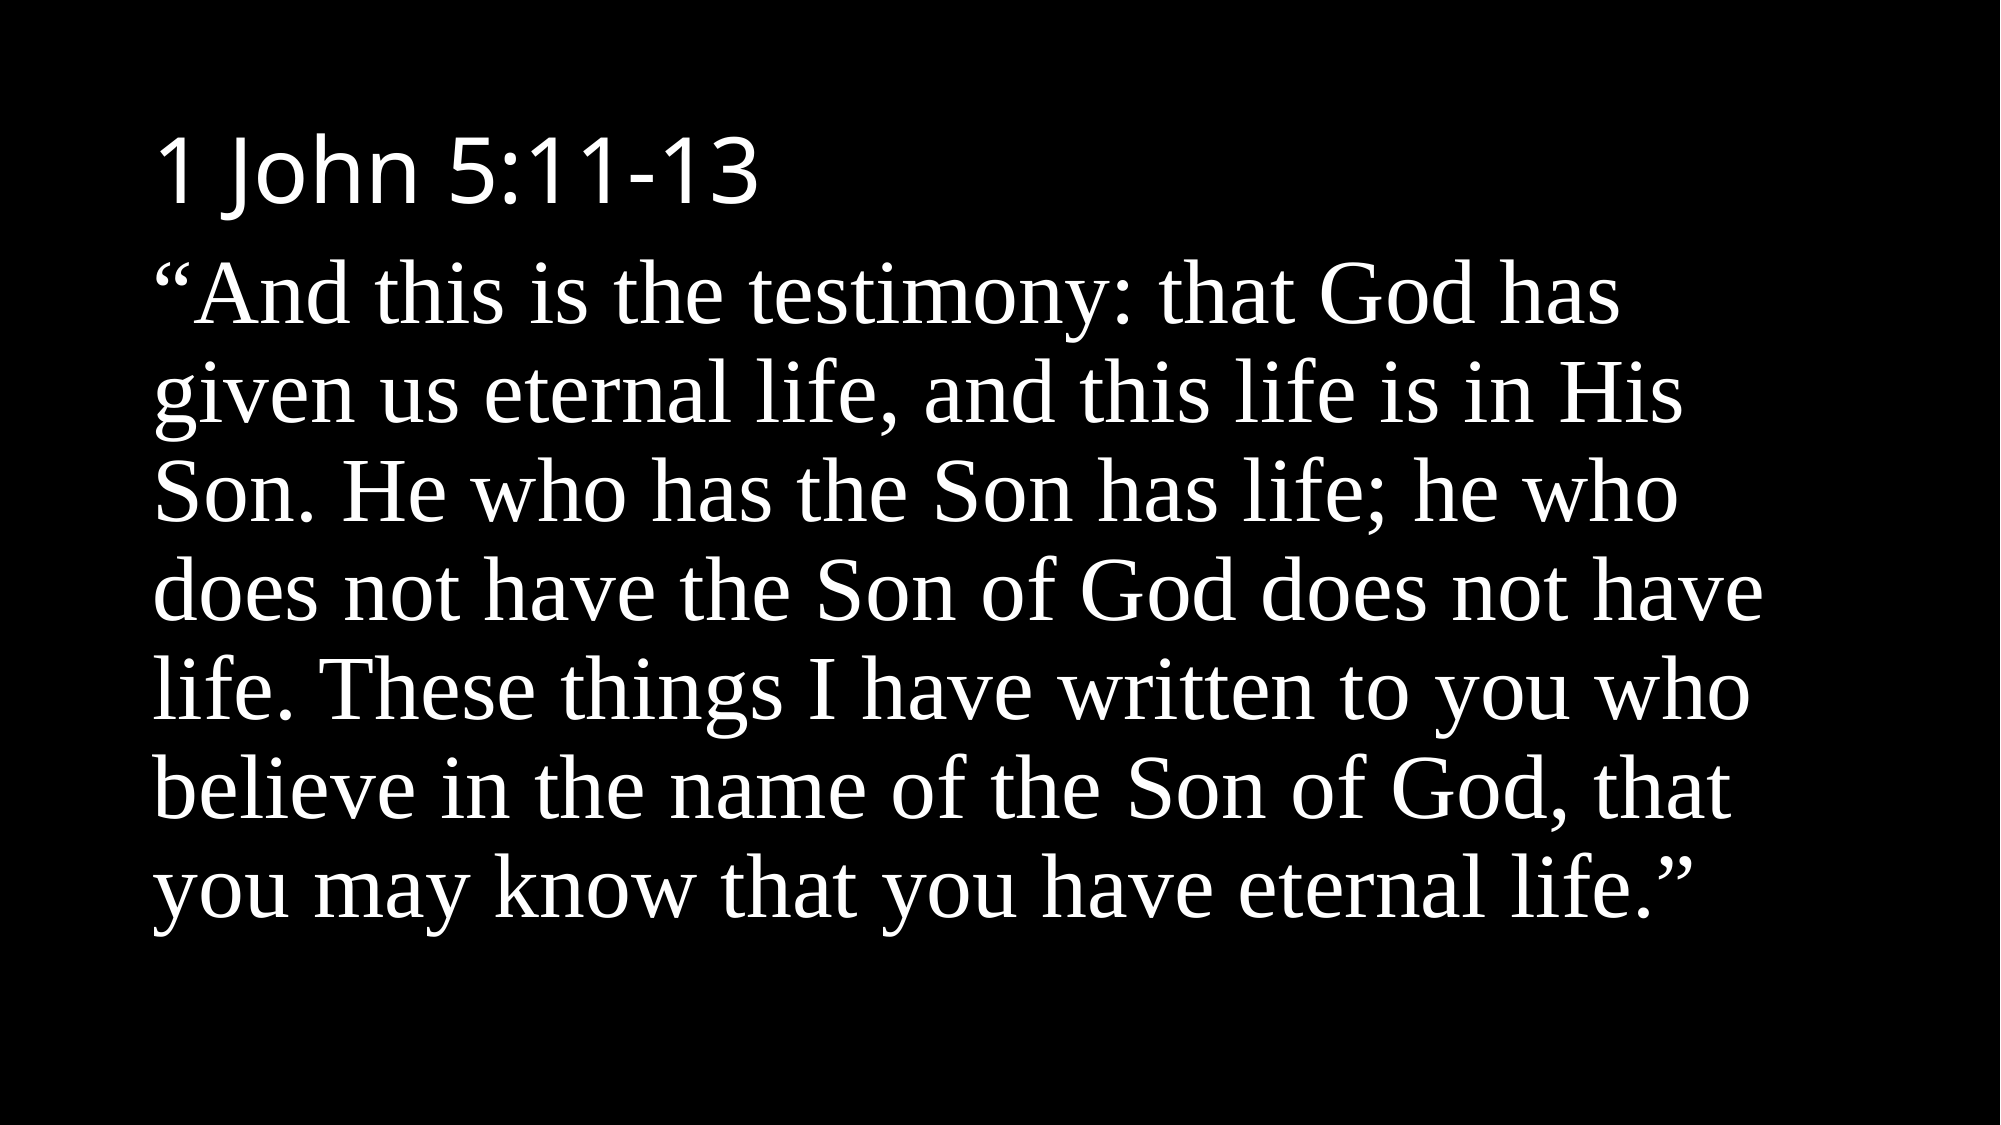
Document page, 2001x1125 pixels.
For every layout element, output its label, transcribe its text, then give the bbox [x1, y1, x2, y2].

list 1 John 5:11-13 “And this is the testimony: that God has given us eternal life, and this life is in His Son. He who has the Son has life; he who does not have the Son of God does not have life. These things I have written to you who believe in the name of the Son of God, that you may know that you have eternal life.” [137, 116, 1863, 1014]
